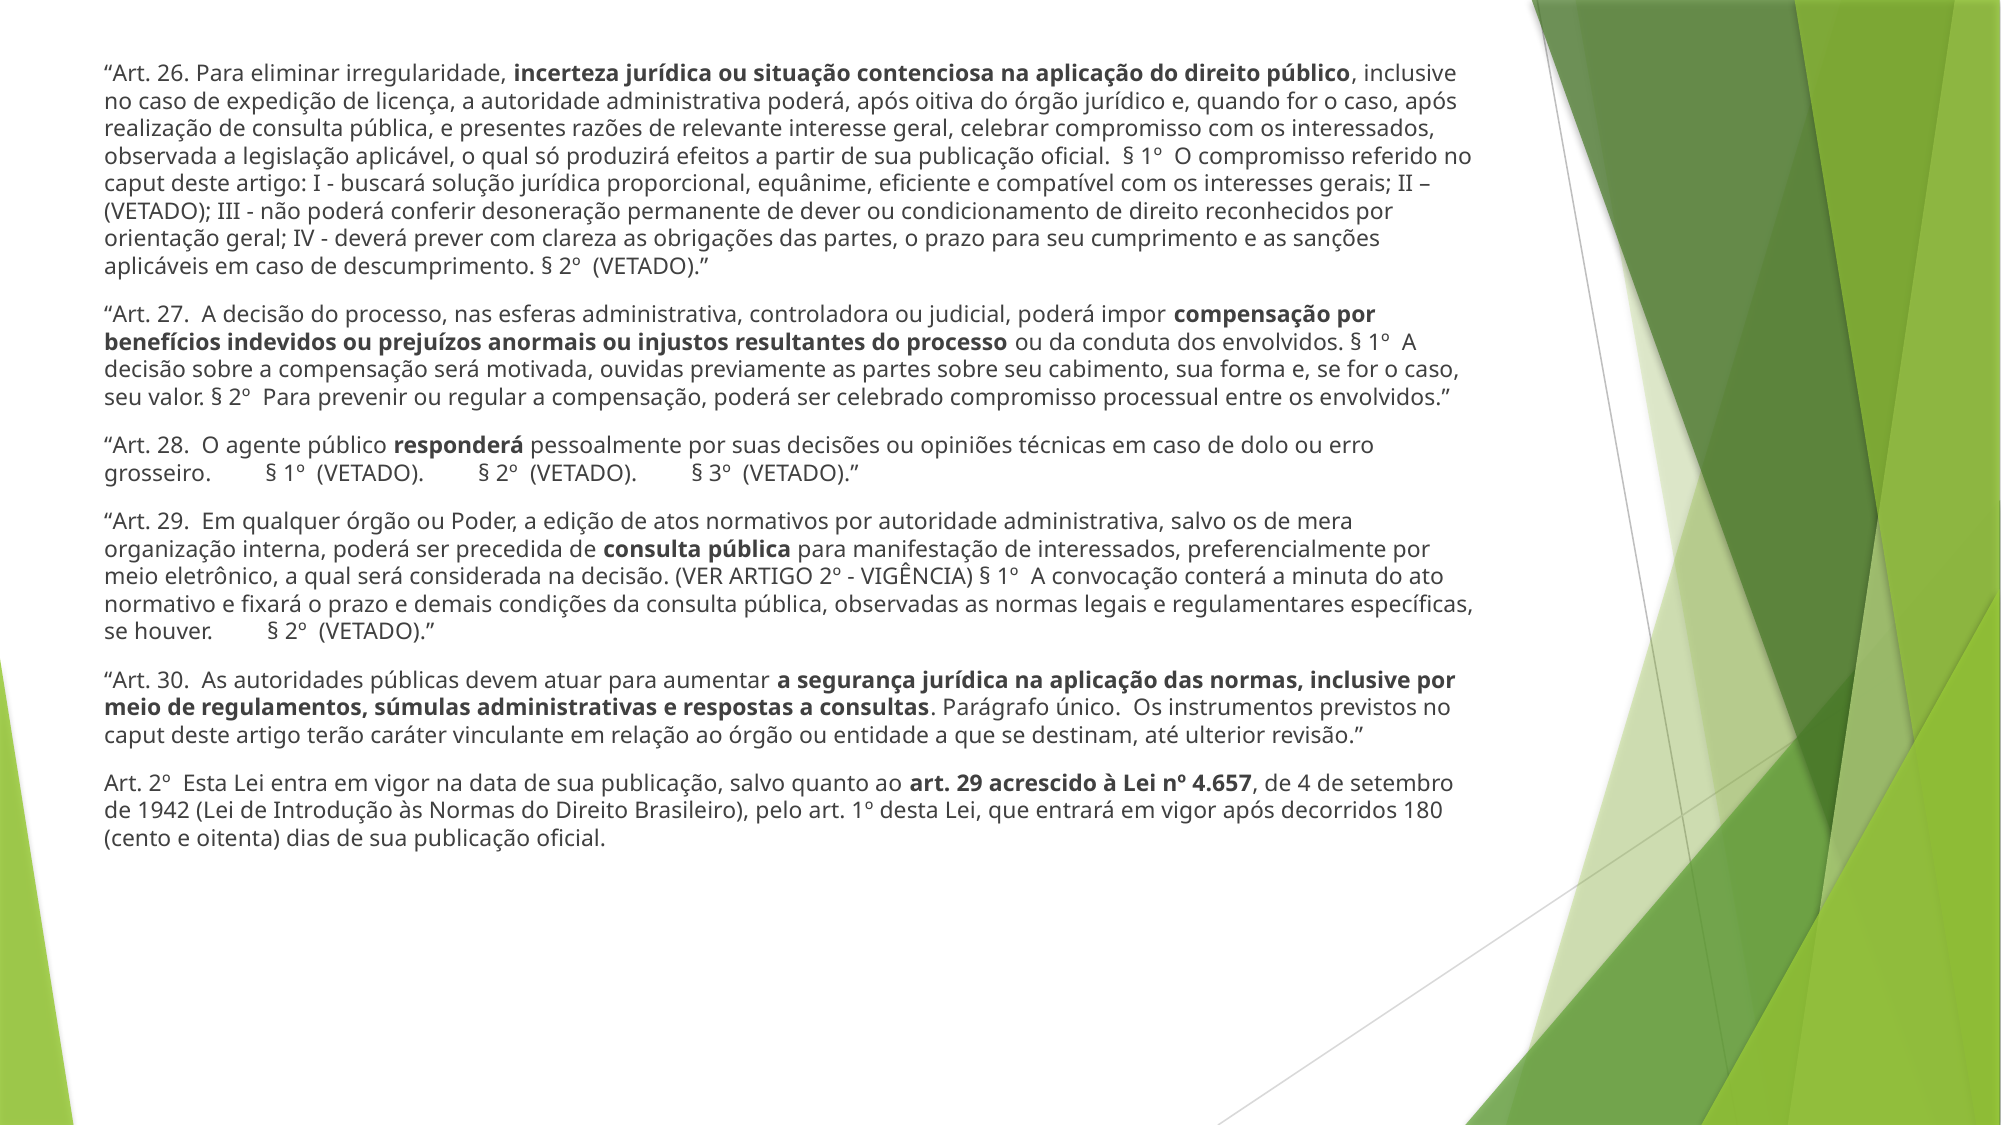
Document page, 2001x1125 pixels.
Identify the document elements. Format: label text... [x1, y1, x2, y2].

list “Art. 26. Para eliminar irregularidade, incerteza jurídica ou situação contenciosa na aplicação do direito público, inclusive no caso de expedição de licença, a autoridade administrativa poderá, após oitiva do órgão jurídico e, quando for o caso, após realização de consulta pública, e presentes razões de relevante interesse geral, celebrar compromisso com os interessados, observada a legislação aplicável, o qual só produzirá efeitos a partir de sua publicação oficial. § 1º O compromisso referido no caput deste artigo: I - buscará solução jurídica proporcional, equânime, eficiente e compatível com os interesses gerais; II – (VETADO); III - não poderá conferir desoneração permanente de dever ou condicionamento de direito reconhecidos por orientação geral; IV - deverá prever com clareza as obrigações das partes, o prazo para seu cumprimento e as sanções aplicáveis em caso de descumprimento. § 2º (VETADO).” “Art. 27. A decisão do processo, nas esferas administrativa, controladora ou judicial, poderá impor compensação por benefícios indevidos ou prejuízos anormais ou injustos resultantes do processo ou da conduta dos envolvidos. § 1º A decisão sobre a compensação será motivada, ouvidas previamente as partes sobre seu cabimento, sua forma e, se for o caso, seu valor. § 2º Para prevenir ou regular a compensação, poderá ser celebrado compromisso processual entre os envolvidos.” “Art. 28. O agente público responderá pessoalmente por suas decisões ou opiniões técnicas em caso de dolo ou erro grosseiro. § 1º (VETADO). § 2º (VETADO). § 3º (VETADO).” “Art. 29. Em qualquer órgão ou Poder, a edição de atos normativos por autoridade administrativa, salvo os de mera organização interna, poderá ser precedida de consulta pública para manifestação de interessados, preferencialmente por meio eletrônico, a qual será considerada na decisão. (VER ARTIGO 2º - VIGÊNCIA) § 1º A convocação conterá a minuta do ato normativo e fixará o prazo e demais condições da consulta pública, observadas as normas legais e regulamentares específicas, se houver. § 2º (VETADO).” “Art. 30. As autoridades públicas devem atuar para aumentar a segurança jurídica na aplicação das normas, inclusive por meio de regulamentos, súmulas administrativas e respostas a consultas. Parágrafo único. Os instrumentos previstos no caput deste artigo terão caráter vinculante em relação ao órgão ou entidade a que se destinam, até ulterior revisão.” Art. 2º Esta Lei entra em vigor na data de sua publicação, salvo quanto ao art. 29 acrescido à Lei nº 4.657, de 4 de setembro de 1942 (Lei de Introdução às Normas do Direito Brasileiro), pelo art. 1º desta Lei, que entrará em vigor após decorridos 180 (cento e oitenta) dias de sua publicação oficial. [89, 51, 1500, 1026]
